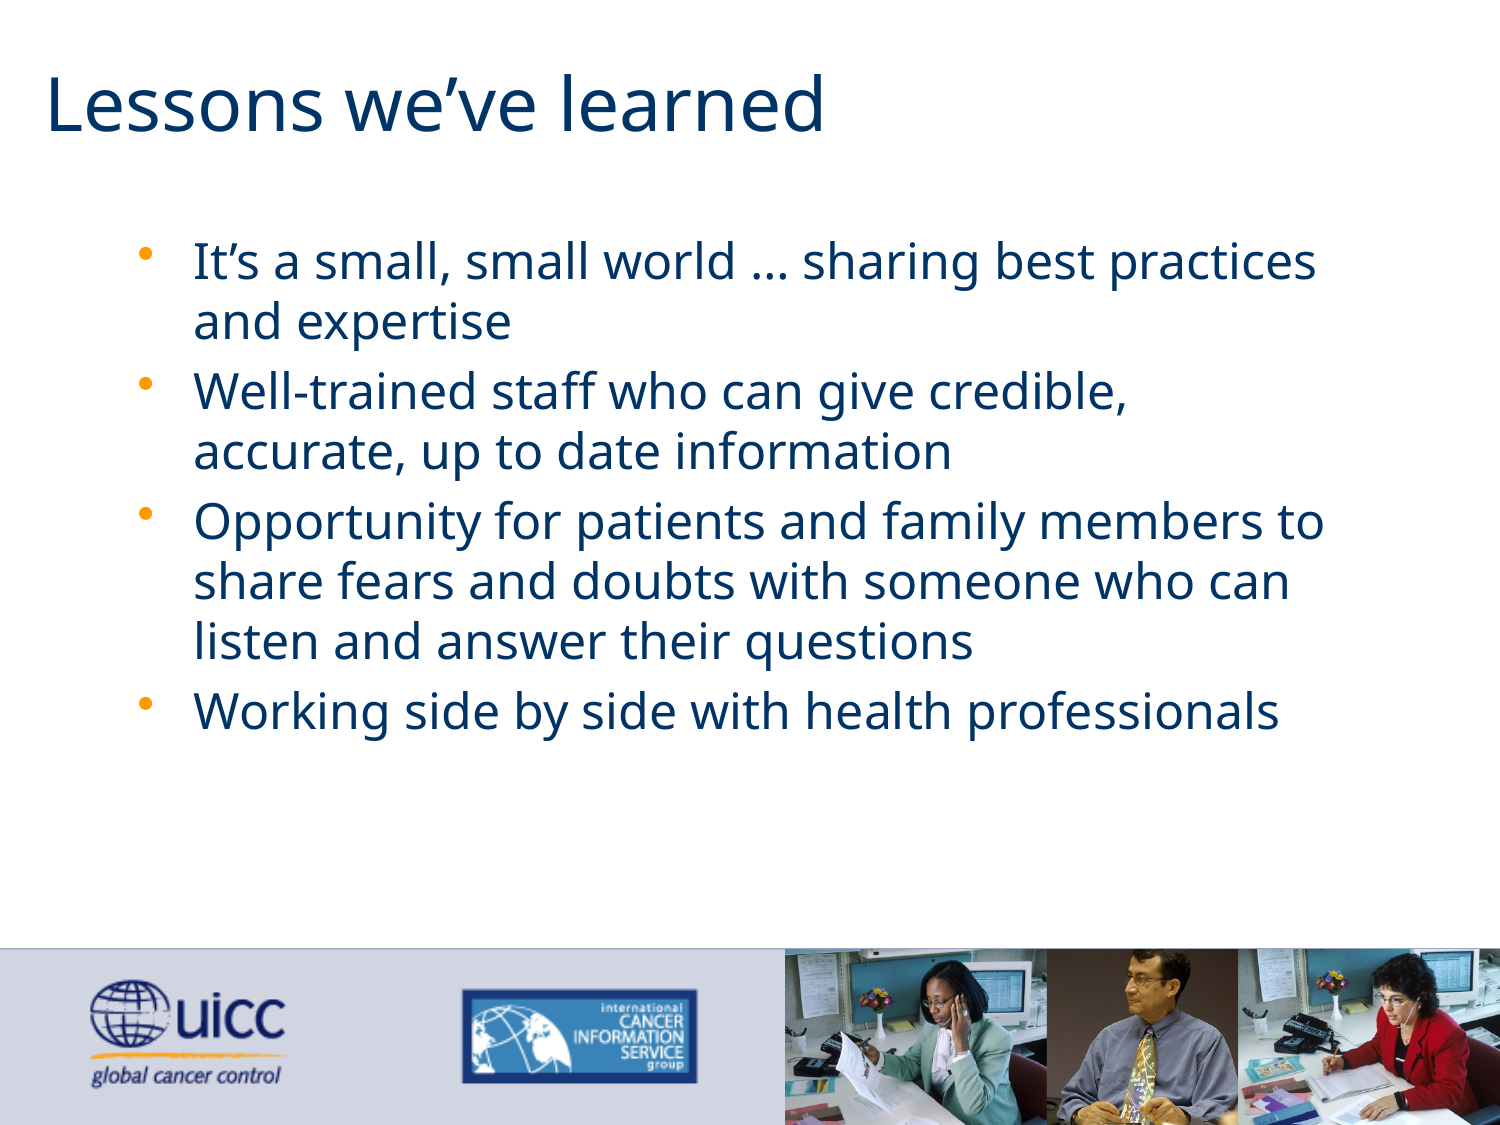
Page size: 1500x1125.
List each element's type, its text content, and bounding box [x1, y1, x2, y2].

list It’s a small, small world … sharing best practices and expertise Well-trained staff who can give credible, accurate, up to date information Opportunity for patients and family members to share fears and doubts with someone who can listen and answer their questions Working side by side with health professionals [122, 221, 1365, 965]
picture [0, 948, 1500, 1125]
title Lessons we’ve learned [29, 6, 1380, 195]
